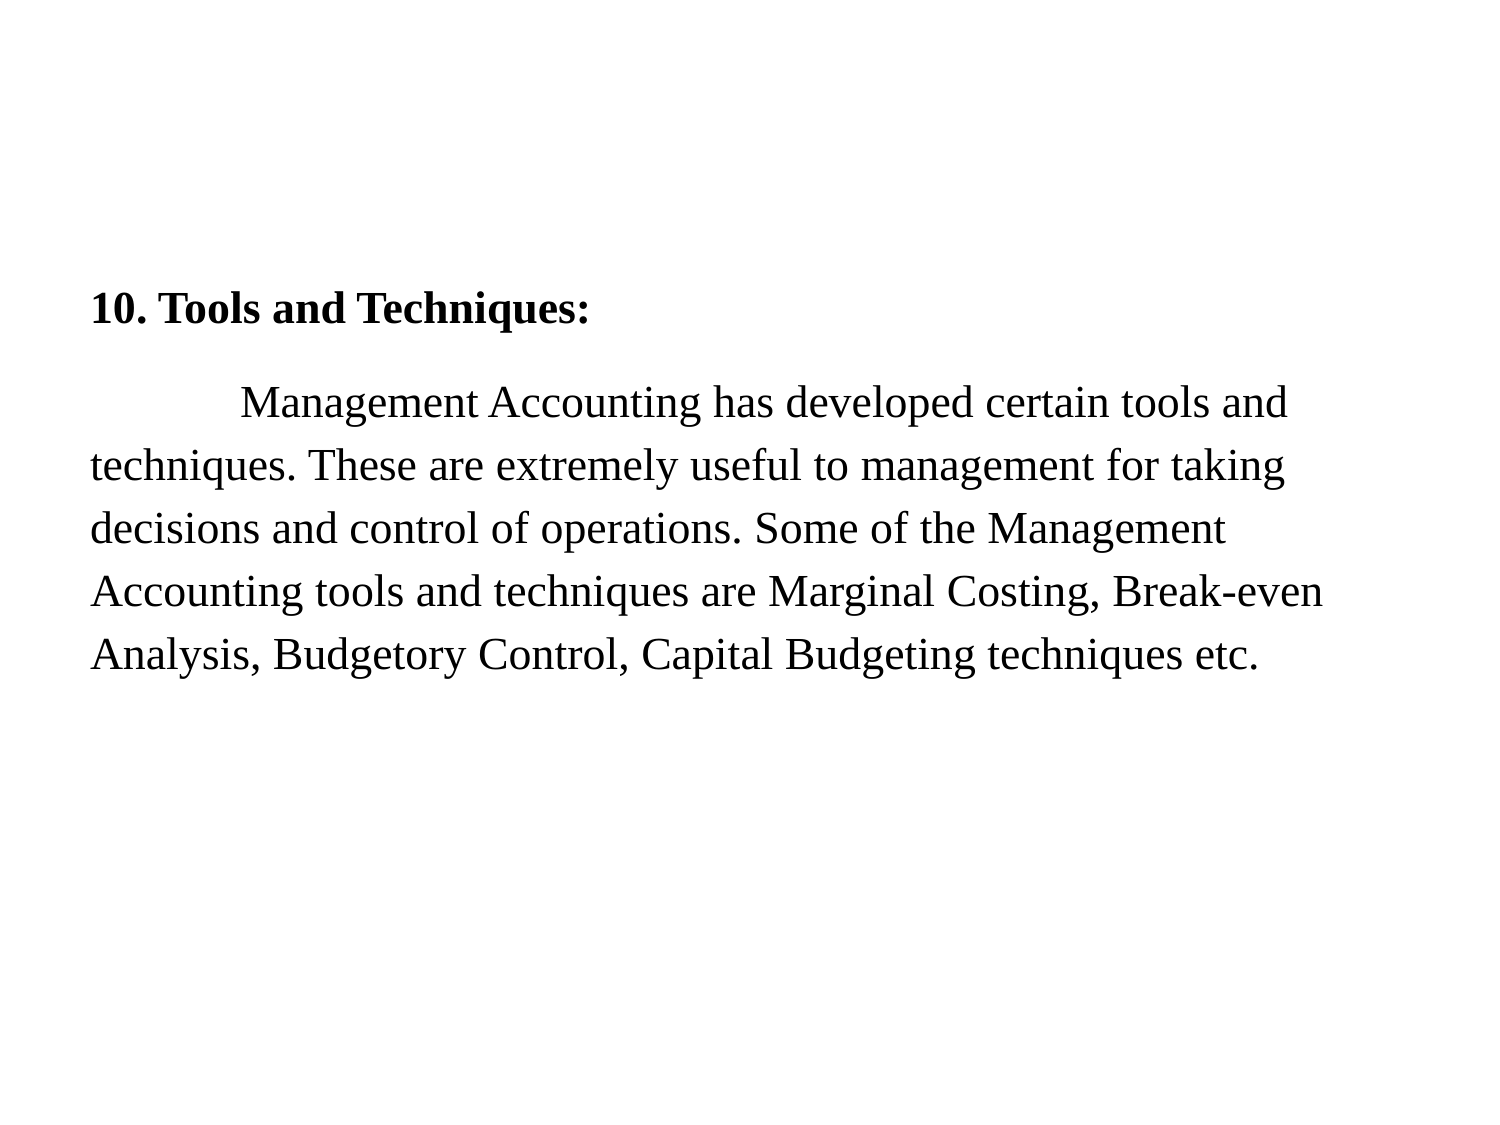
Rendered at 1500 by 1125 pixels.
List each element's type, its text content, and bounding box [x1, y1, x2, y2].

list 10. Tools and Techniques: Management Accounting has developed certain tools and techniques. These are extremely useful to management for taking decisions and control of operations. Some of the Management Accounting tools and techniques are Marginal Costing, Break-even Analysis, Budgetory Control, Capital Budgeting techniques etc. [75, 262, 1425, 1005]
